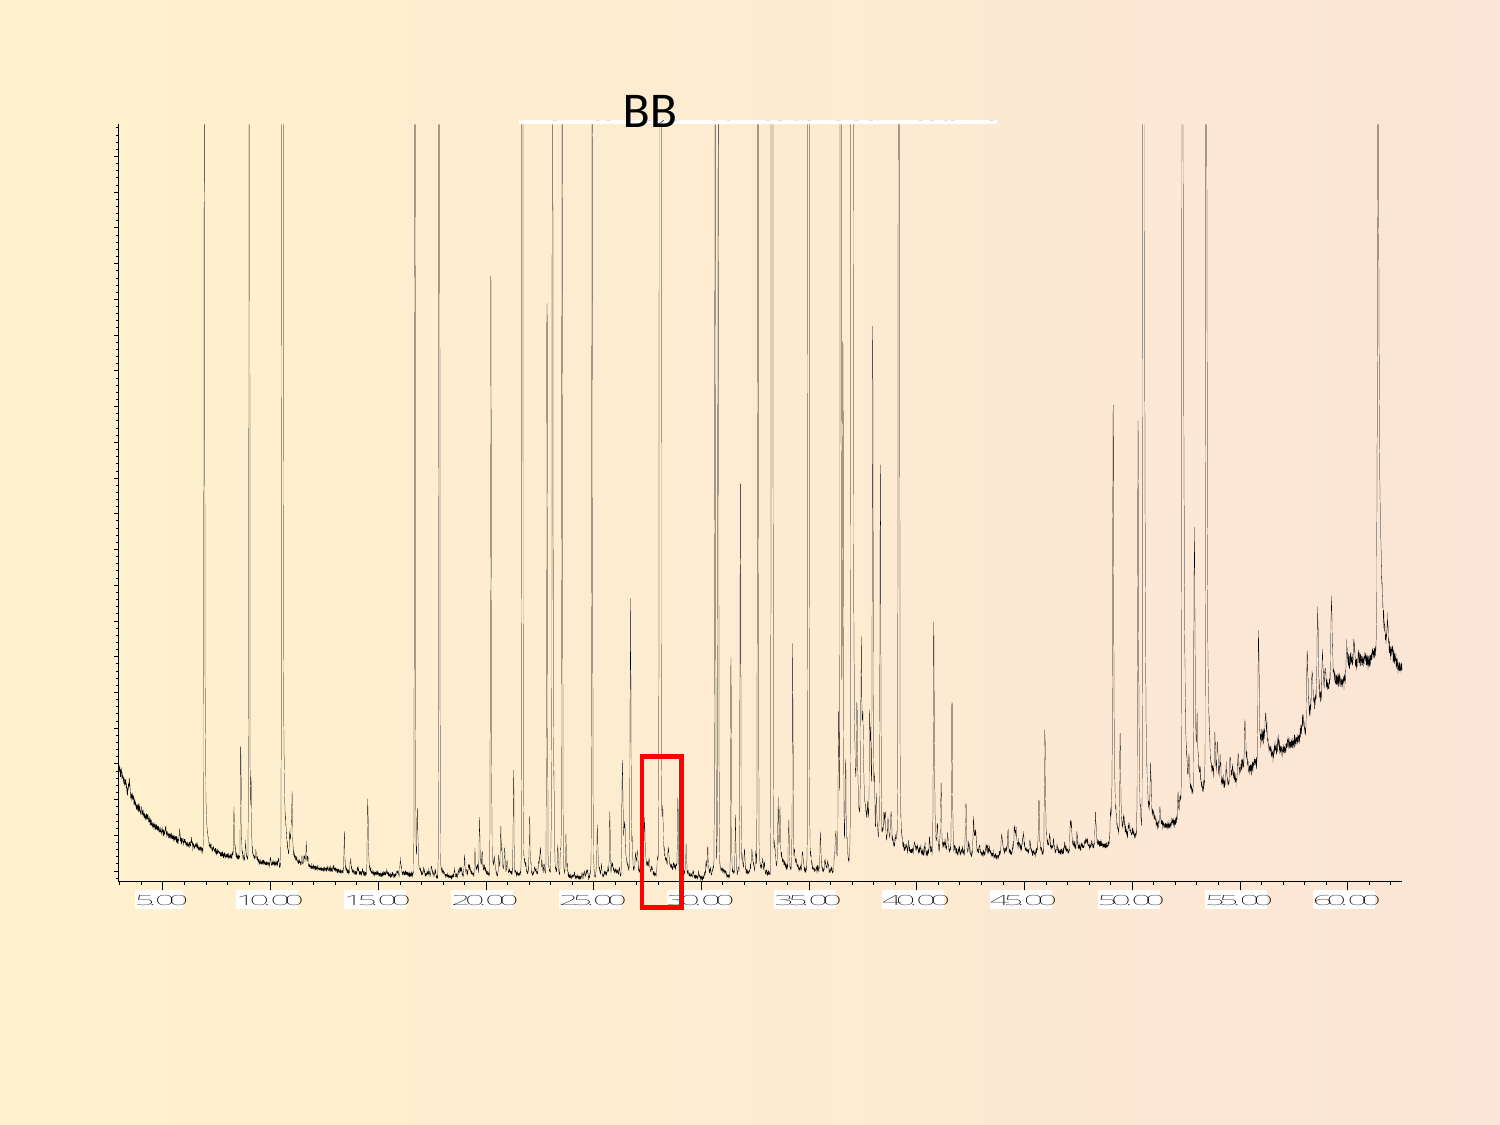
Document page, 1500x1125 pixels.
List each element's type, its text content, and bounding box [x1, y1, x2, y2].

text_box BB [607, 70, 693, 120]
picture [112, 120, 1438, 939]
